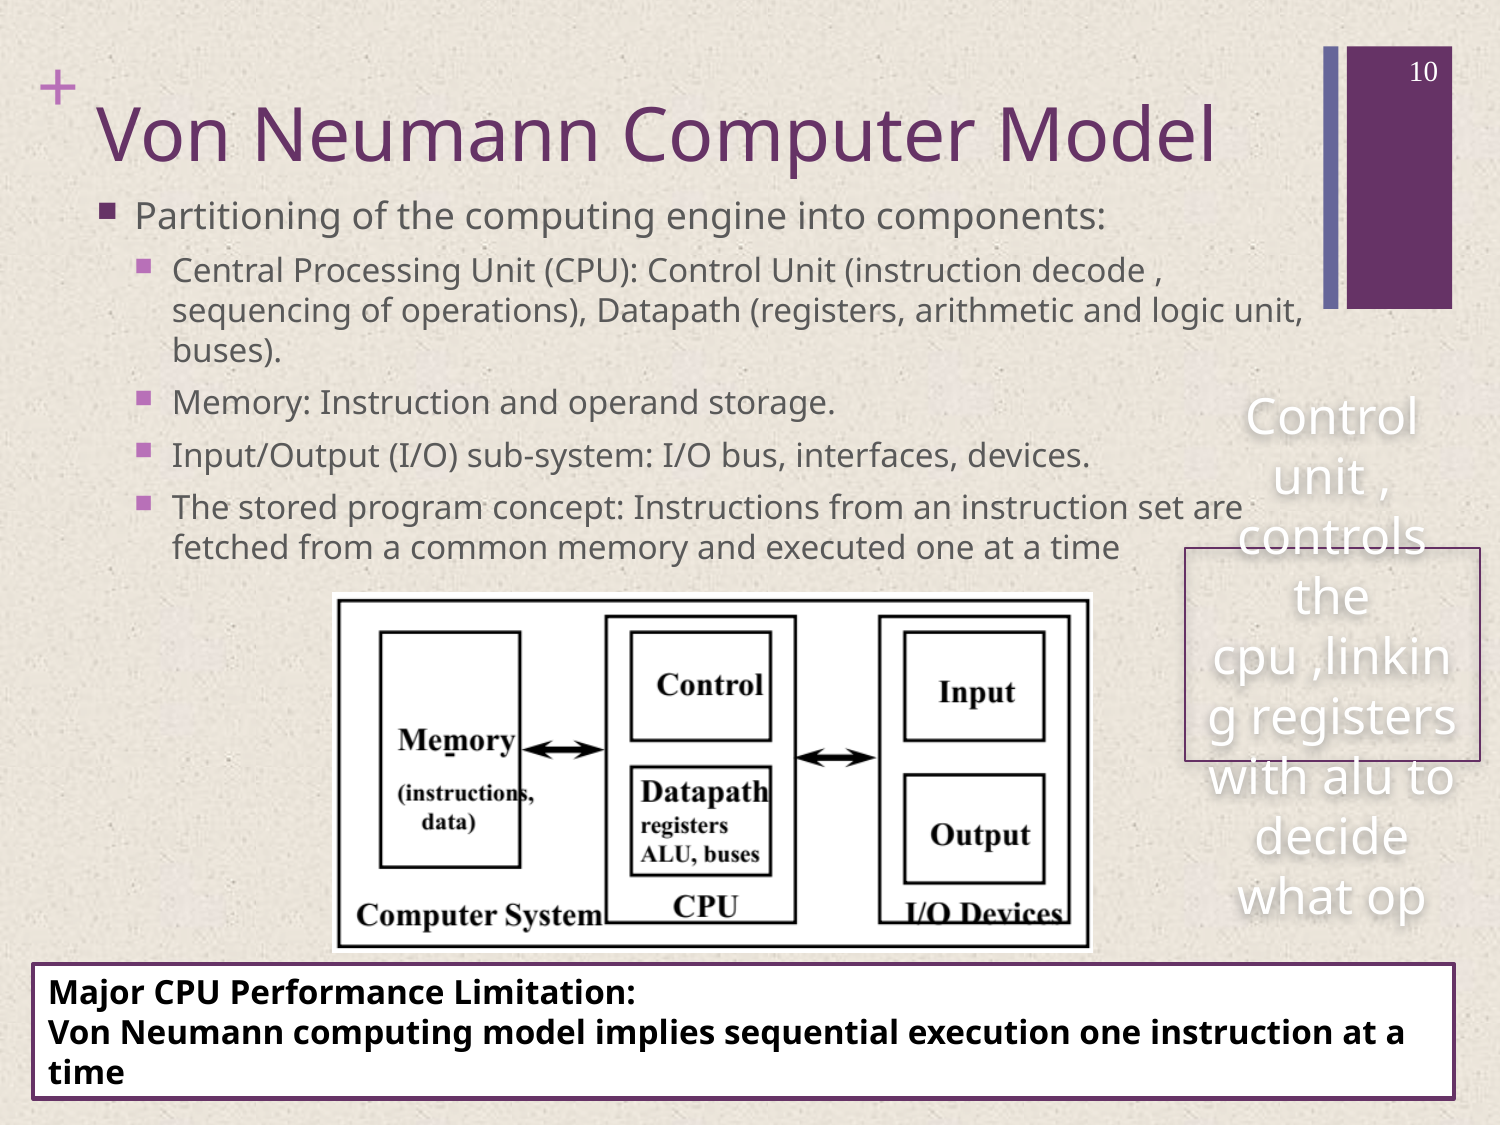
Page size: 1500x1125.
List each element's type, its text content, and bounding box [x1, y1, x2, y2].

slide_number 10 [1362, 39, 1454, 100]
title Von Neumann Computer Model [81, 79, 1322, 184]
picture [332, 591, 1093, 953]
text_box Control unit , controls the cpu ,linking registers with alu to decide what op [1184, 547, 1481, 762]
text_box Major CPU Performance Limitation: Von Neumann computing model implies sequential execution one instruction at a time [31, 962, 1456, 1101]
list Partitioning of the computing engine into components: Central Processing Unit (CPU): Control Unit (instruction decode , sequencing of operations), Datapath (registers, arithmetic and logic unit, buses). Memory: Instruction and operand storage. Input/Output (I/O) sub-system: I/O bus, interfaces, devices. The stored program concept: Instructions from an instruction set are fetched from a common memory and executed one at a time [81, 184, 1322, 865]
